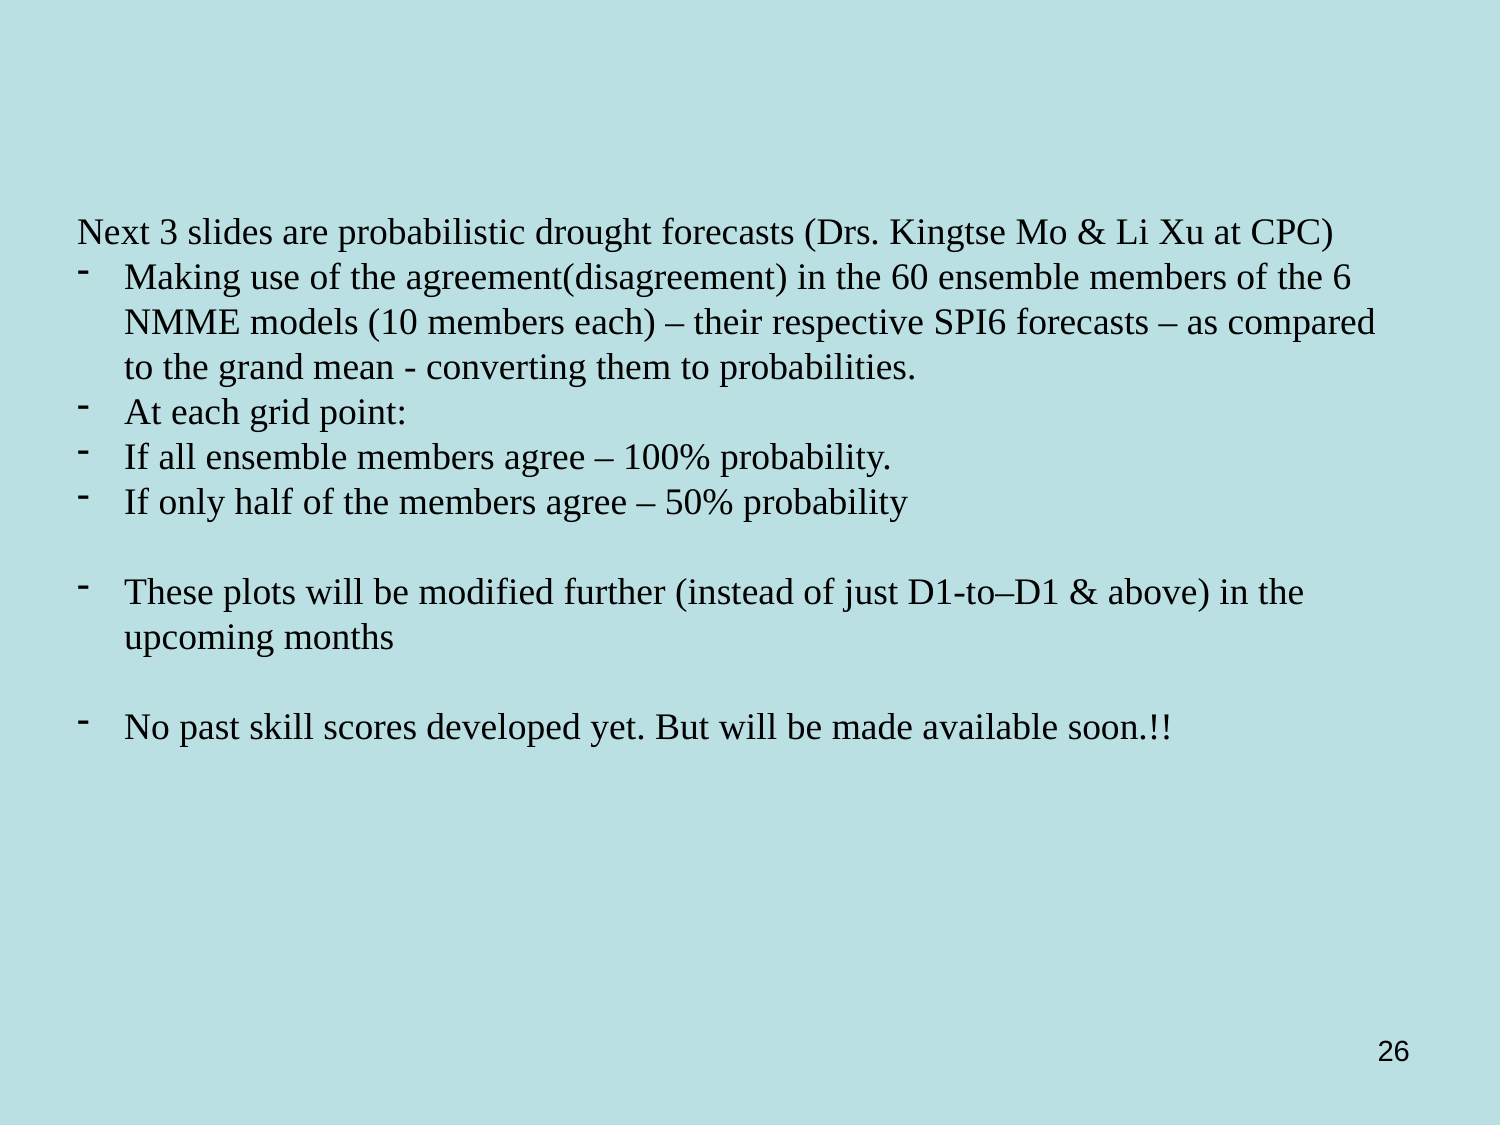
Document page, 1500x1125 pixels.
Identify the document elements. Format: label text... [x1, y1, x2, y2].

slide_number 26 [1074, 1024, 1426, 1103]
text_box Next 3 slides are probabilistic drought forecasts (Drs. Kingtse Mo & Li Xu at CPC) Making use of the agreement(disagreement) in the 60 ensemble members of the 6 NMME models (10 members each) – their respective SPI6 forecasts – as compared to the grand mean - converting them to probabilities. At each grid point: If all ensemble members agree – 100% probability. If only half of the members agree – 50% probability These plots will be modified further (instead of just D1-to–D1 & above) in the upcoming months No past skill scores developed yet. But will be made available soon.!! [62, 199, 1400, 755]
